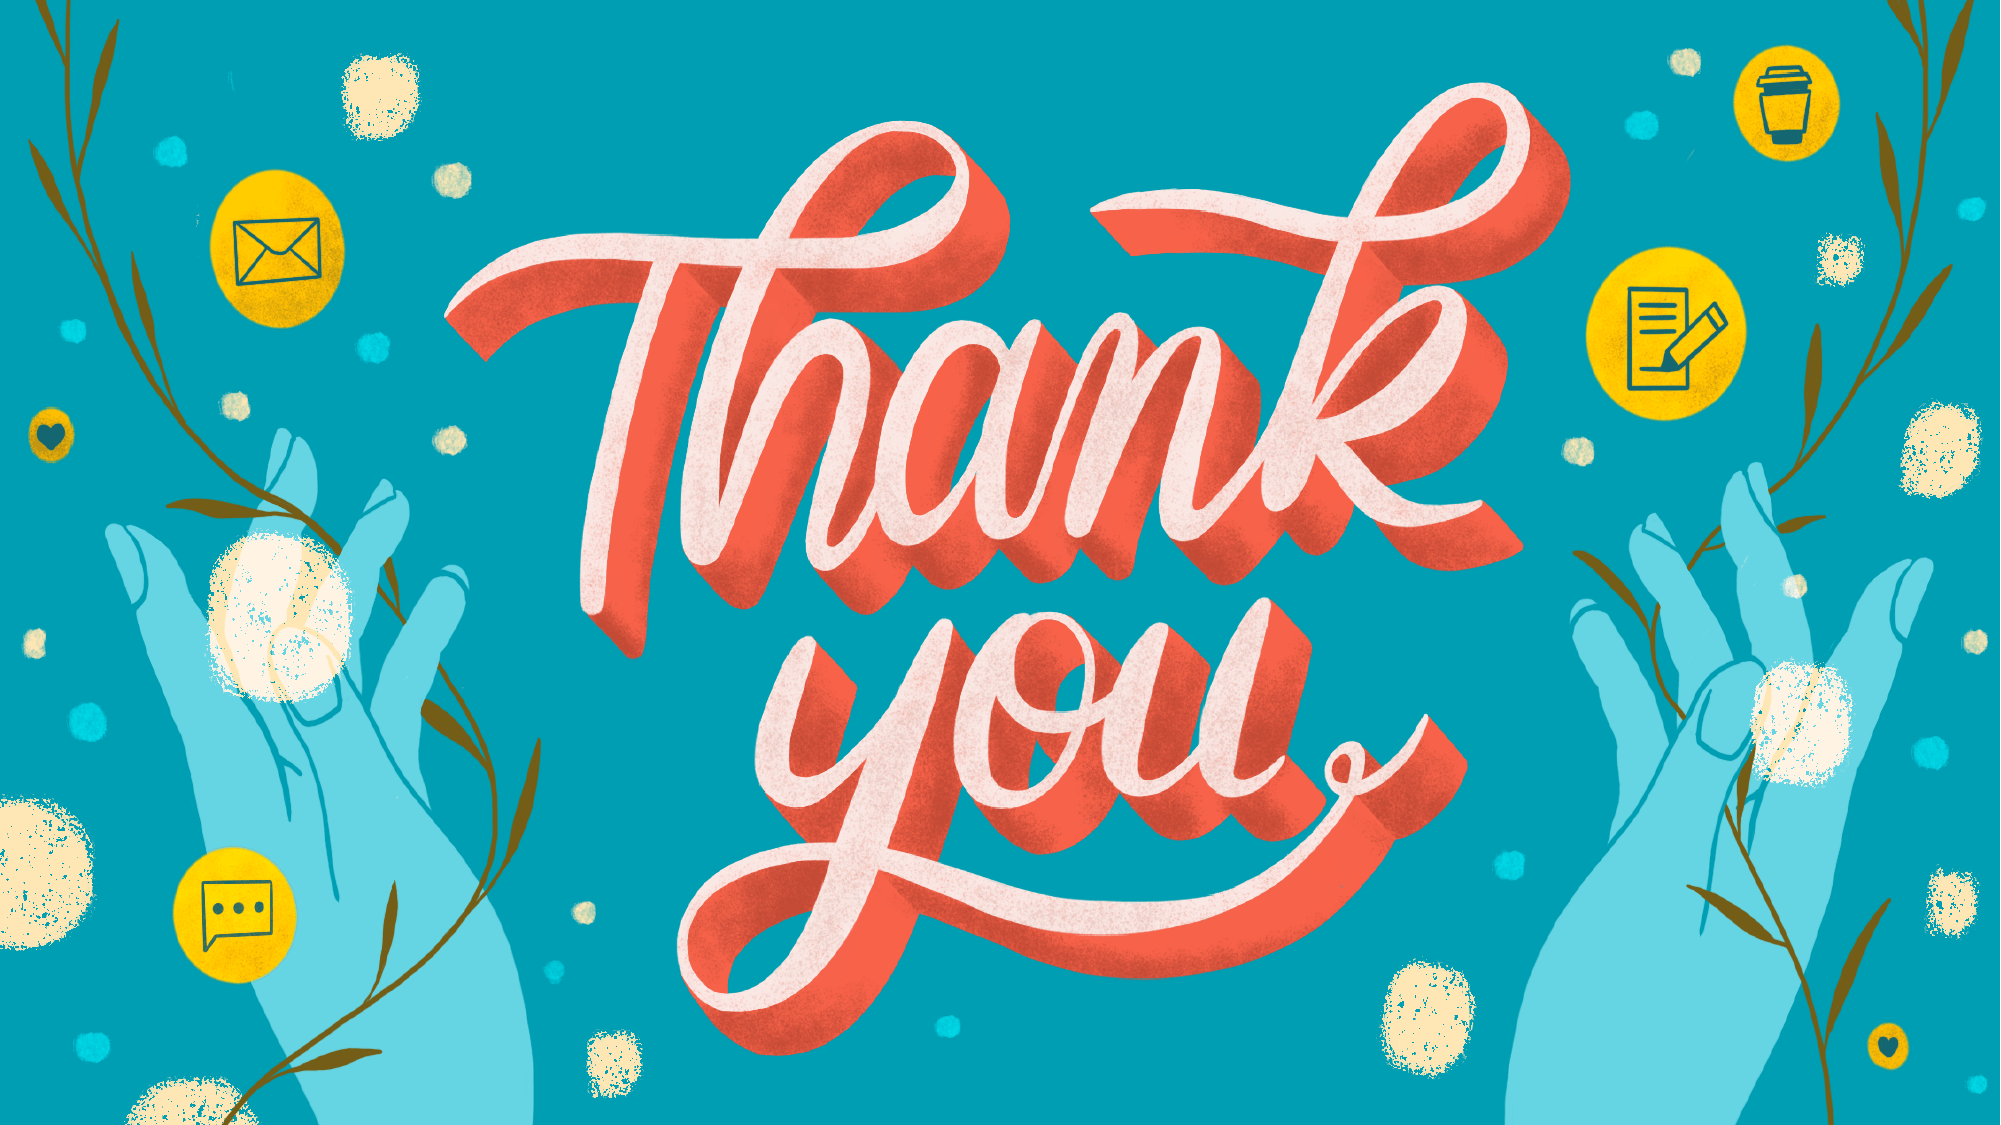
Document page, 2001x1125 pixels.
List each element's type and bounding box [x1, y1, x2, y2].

list [0, 0, 2000, 1125]
